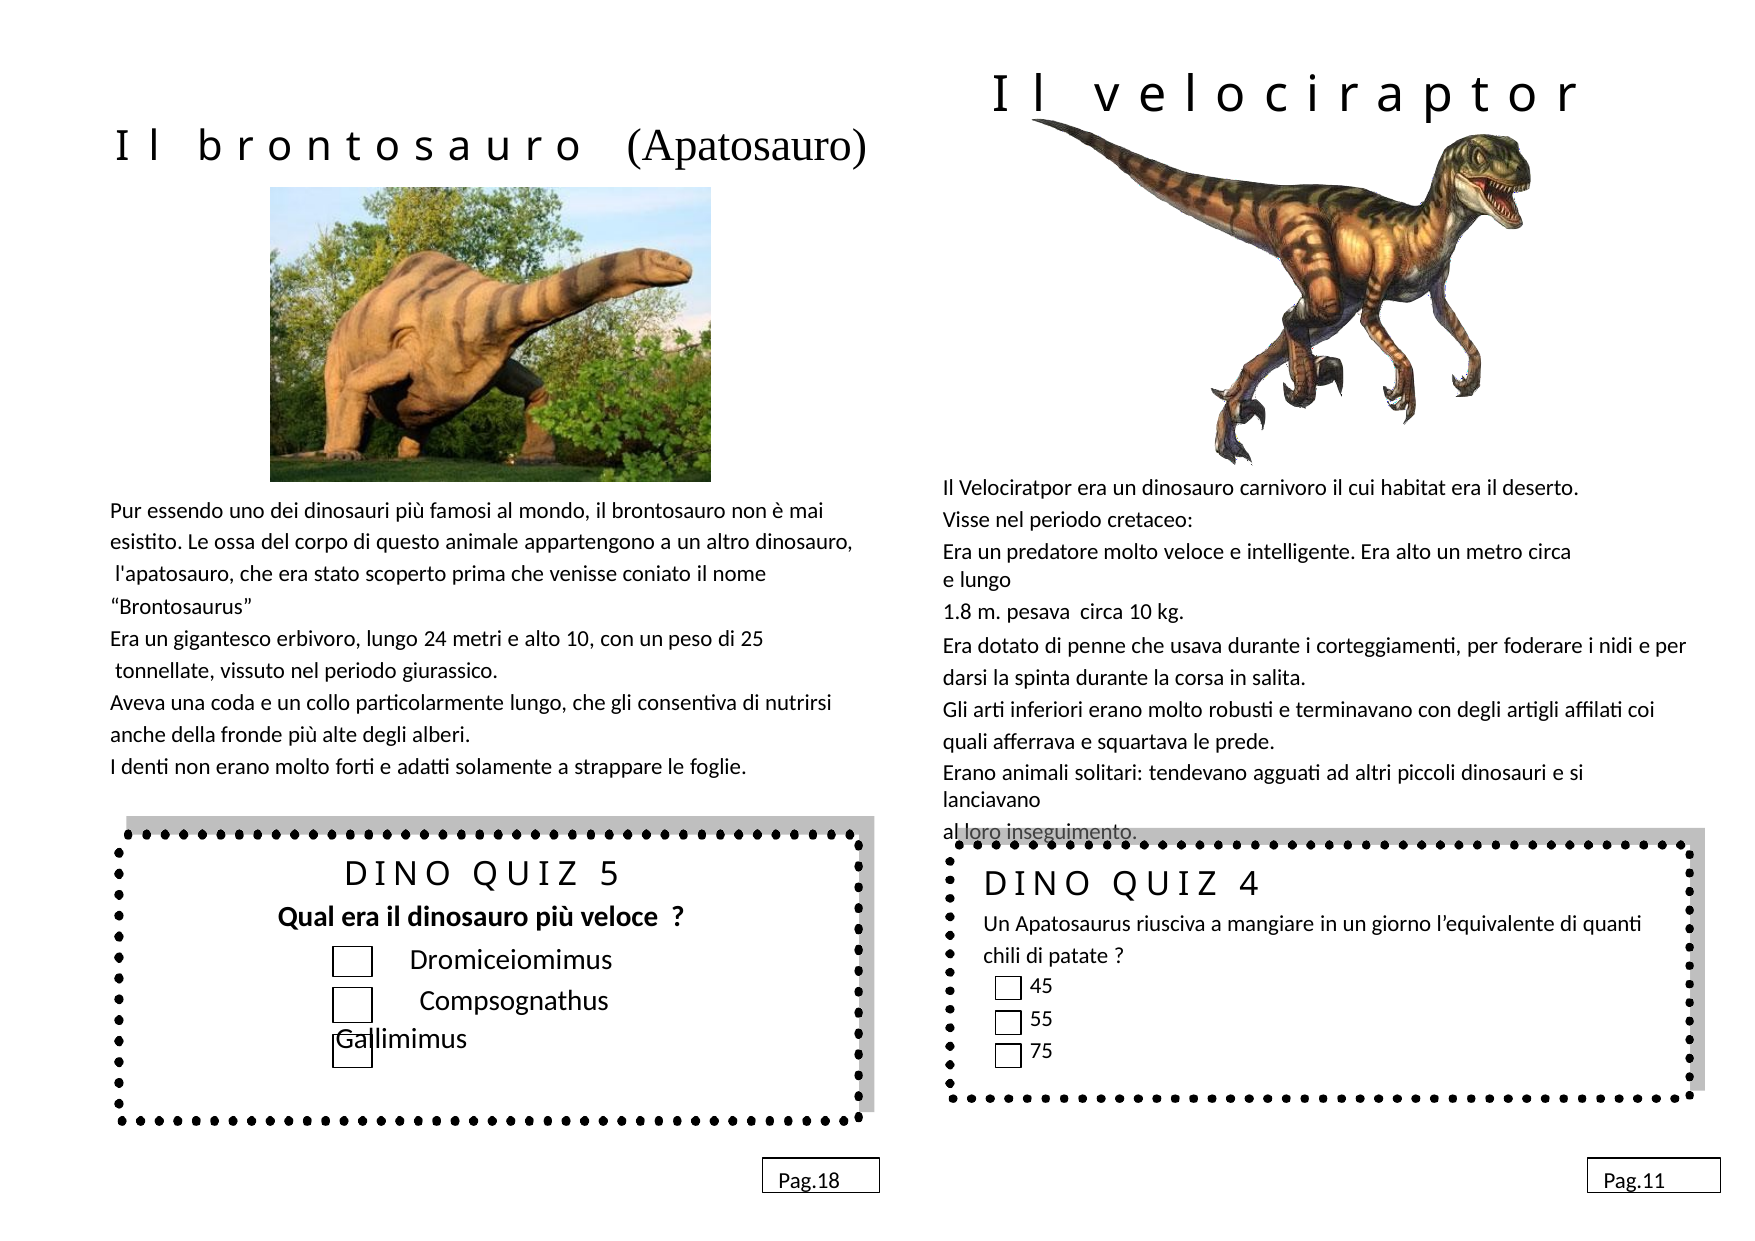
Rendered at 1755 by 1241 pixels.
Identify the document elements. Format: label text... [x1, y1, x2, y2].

text_box Pur essendo uno dei dinosauri più famosi al mondo, il brontosauro non è mai esistito. Le ossa del corpo di questo animale appartengono a un altro dinosauro, l'apatosauro, che era stato scoperto prima che venisse coniato il nome “Brontosaurus” Era un gigantesco erbivoro, lungo 24 metri e alto 10, con un peso di 25 tonnellate, vissuto nel periodo giurassico. Aveva una coda e un collo particolarmente lungo, che gli consentiva di nutrirsi anche della fronde più alte degli alberi. I denti non erano molto forti e adatti solamente a strappare le foglie. [107, 489, 859, 780]
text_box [945, 827, 1706, 1104]
text_box Pag.11 [1587, 1157, 1721, 1193]
text_box Il Velociratpor era un dinosauro carnivoro il cui habitat era il deserto. Visse nel periodo cretaceo: Era un predatore molto veloce e intelligente. Era alto un metro circa e lungo 1.8 m. pesava circa 10 kg. Era dotato di penne che usava durante i corteggiamenti, per foderare i nidi e per darsi la spinta durante la corsa in salita. Gli arti inferiori erano molto robusti e terminavano con degli artigli affilati coi quali afferrava e squartava le prede. Erano animali solitari: tendevano agguati ad altri piccoli dinosauri e si lanciavano al loro inseguimento. [940, 466, 1695, 832]
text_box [113, 815, 875, 1127]
title Il velociraptor [990, 59, 1604, 269]
text_box Pag.18 [762, 1157, 880, 1193]
text_box Il brontosauro (Apatosauro) [113, 112, 869, 170]
picture [1031, 118, 1531, 466]
picture [269, 186, 712, 482]
